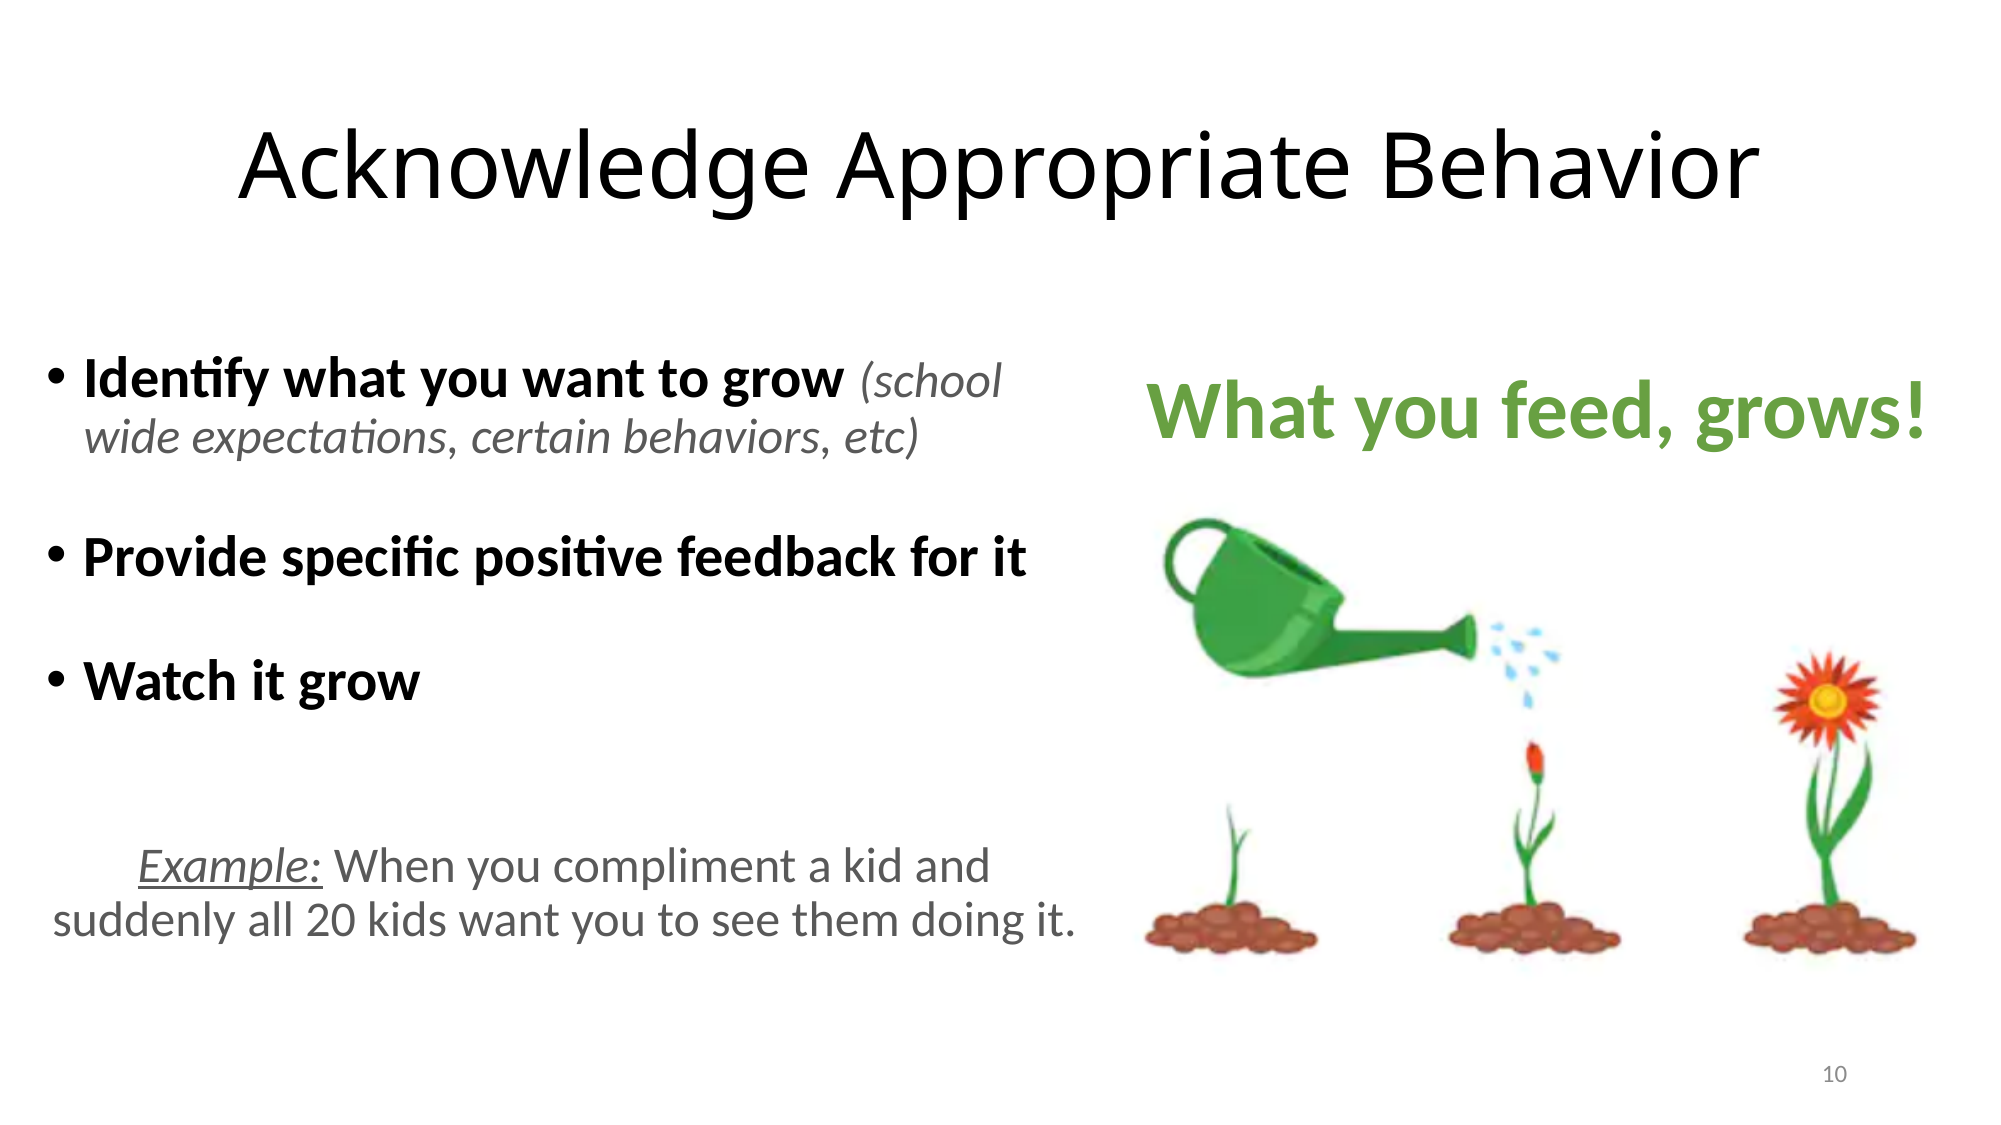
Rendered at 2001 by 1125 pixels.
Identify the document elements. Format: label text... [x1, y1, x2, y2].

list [1098, 461, 1949, 987]
list Identify what you want to grow (school wide expectations, certain behaviors, etc) a Provide specific positive feedback for it a Watch it grow A Example: When you compliment a kid and suddenly all 20 kids want you to see them doing it. [31, 339, 1099, 1125]
slide_number 10 [1412, 1042, 1863, 1103]
text_box What you feed, grows! [1128, 347, 1949, 461]
title Acknowledge Appropriate Behavior [137, 59, 1863, 278]
